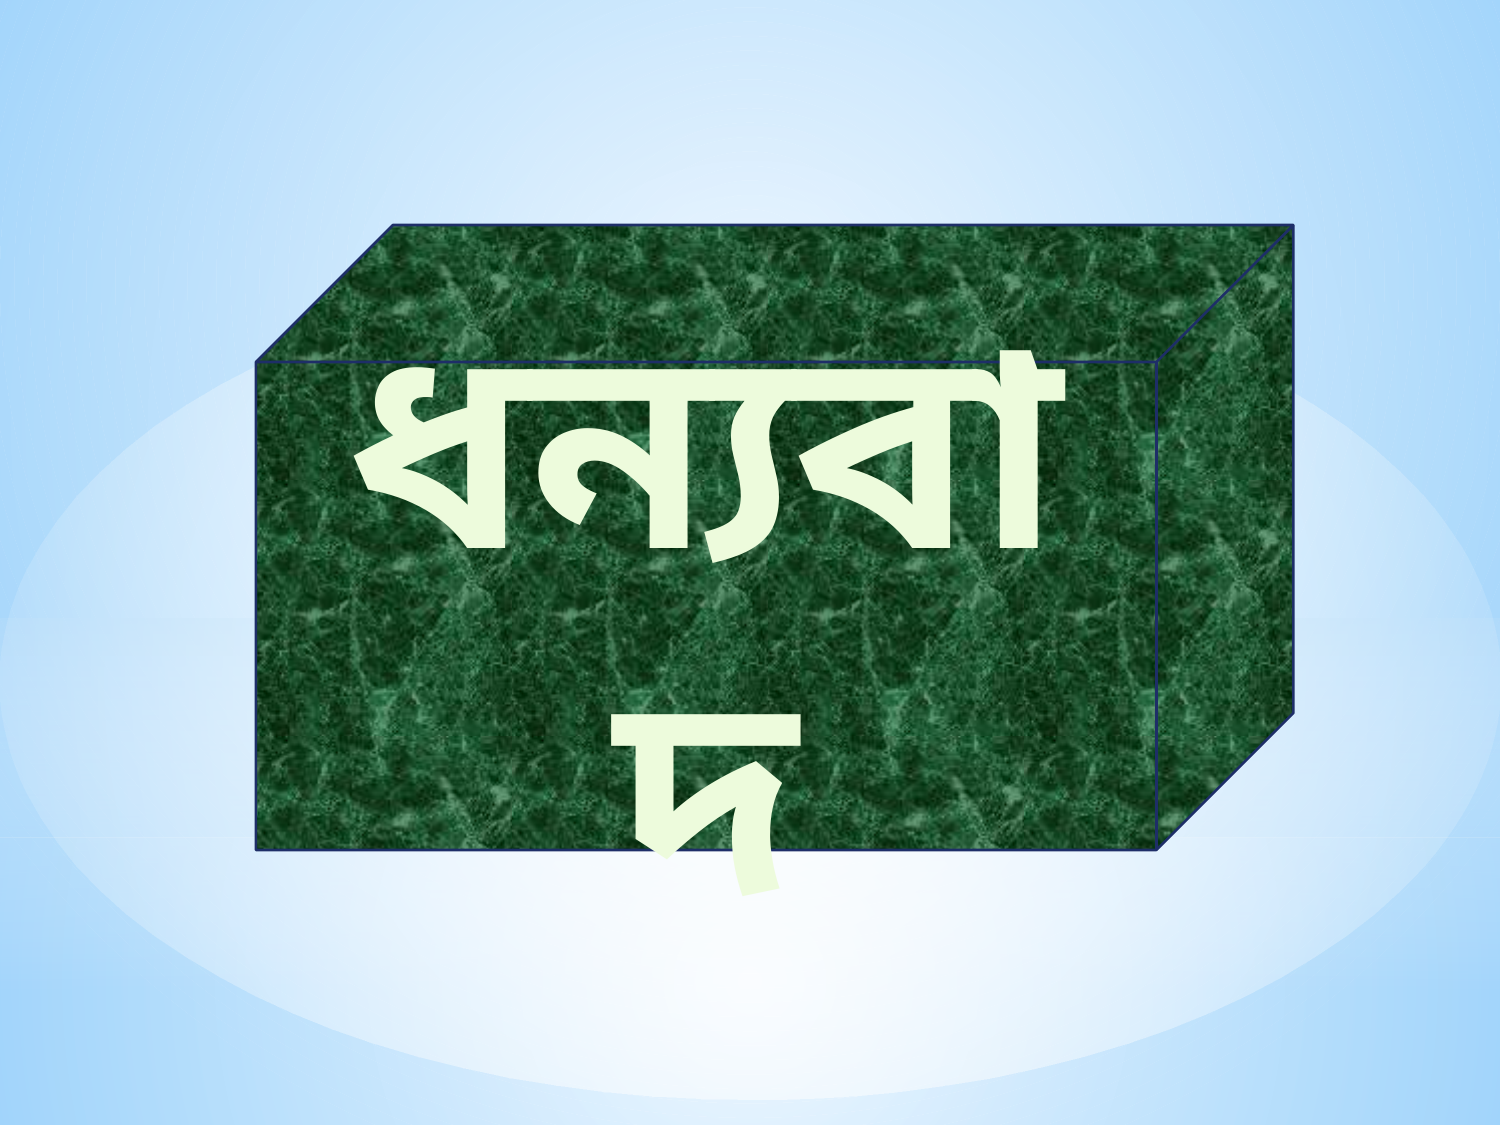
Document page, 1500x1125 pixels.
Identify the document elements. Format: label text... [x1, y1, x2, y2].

text_box ধন্যবাদ [254, 223, 1295, 852]
